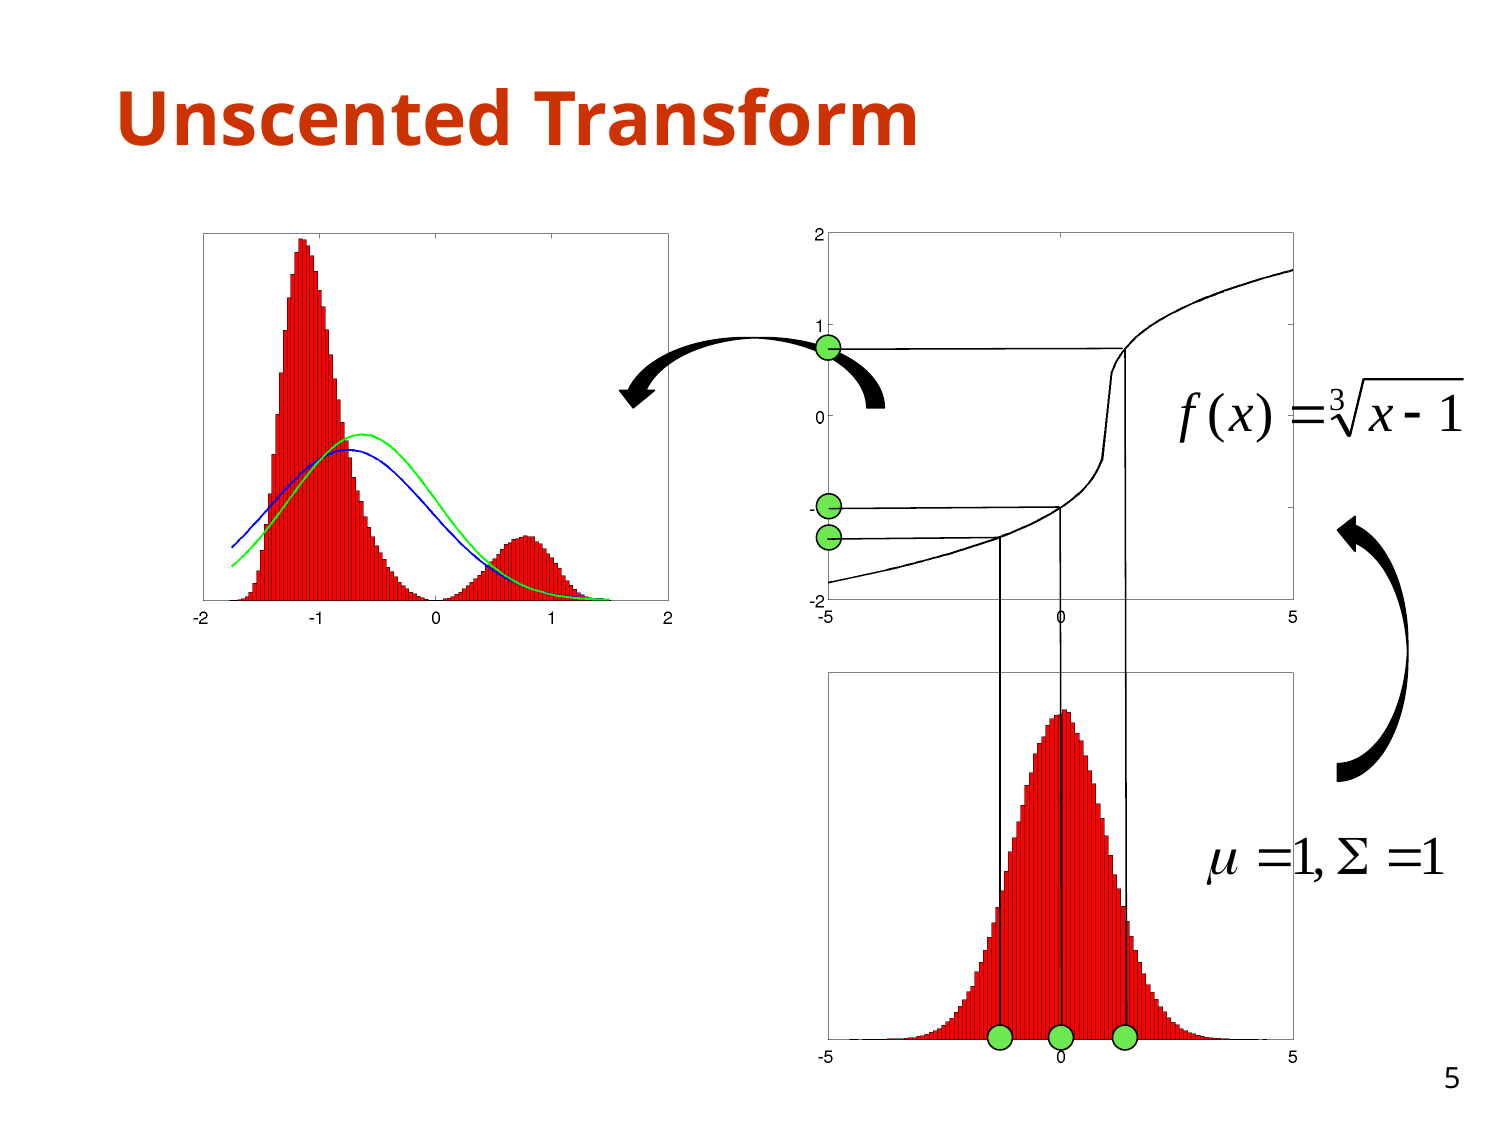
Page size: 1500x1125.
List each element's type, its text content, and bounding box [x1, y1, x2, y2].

picture [749, 649, 1351, 1090]
text_box [729, 337, 744, 341]
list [749, 198, 1351, 649]
slide_number 5 [1375, 1031, 1476, 1107]
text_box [1195, 823, 1453, 898]
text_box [1160, 367, 1473, 455]
title Unscented Transform [99, 62, 1483, 168]
picture [124, 199, 726, 651]
text_box [1354, 516, 1408, 778]
